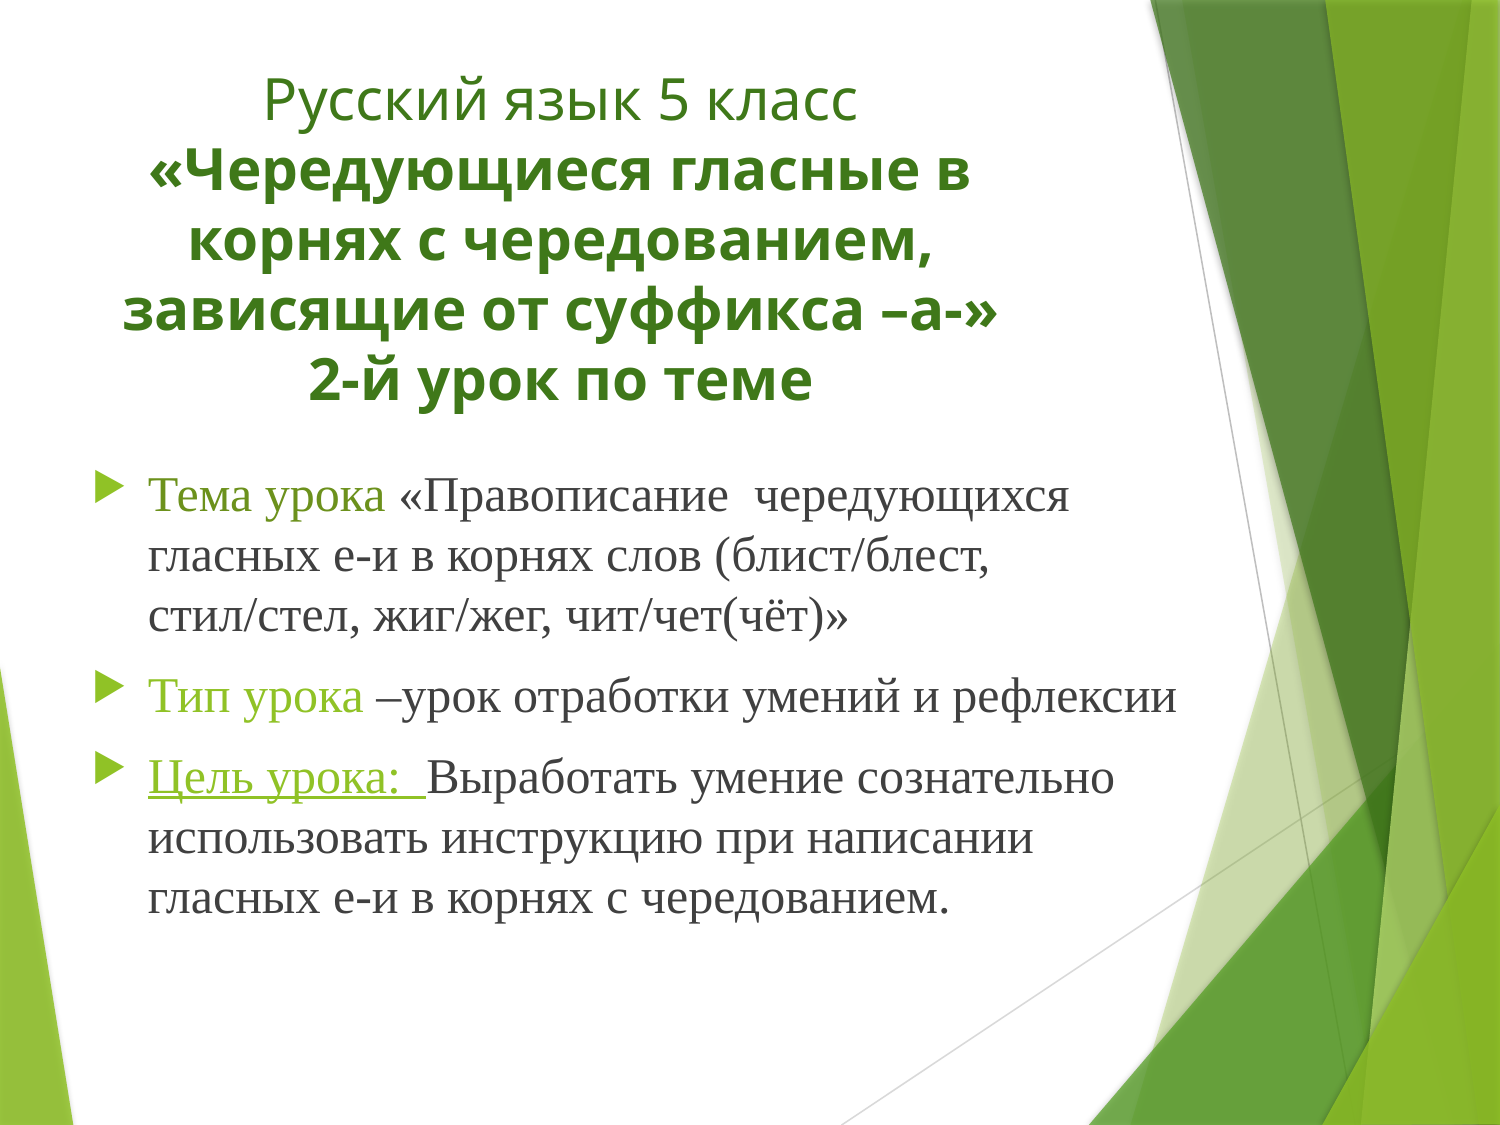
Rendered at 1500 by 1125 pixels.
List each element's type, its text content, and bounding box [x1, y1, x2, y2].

text_box Русский язык 5 класс «Чередующиеся гласные в корнях с чередованием, зависящие от суффикса –а-» 2-й урок по теме [41, 54, 1081, 420]
list Тема урока «Правописание чередующихся гласных е-и в корнях слов (блист/блест, стил/стел, жиг/жег, чит/чет(чёт)» Тип урока –урок отработки умений и рефлексии Цель урока: Выработать умение сознательно использовать инструкцию при написании гласных е-и в корнях с чередованием. [76, 453, 1223, 995]
title [265, 24, 1425, 225]
